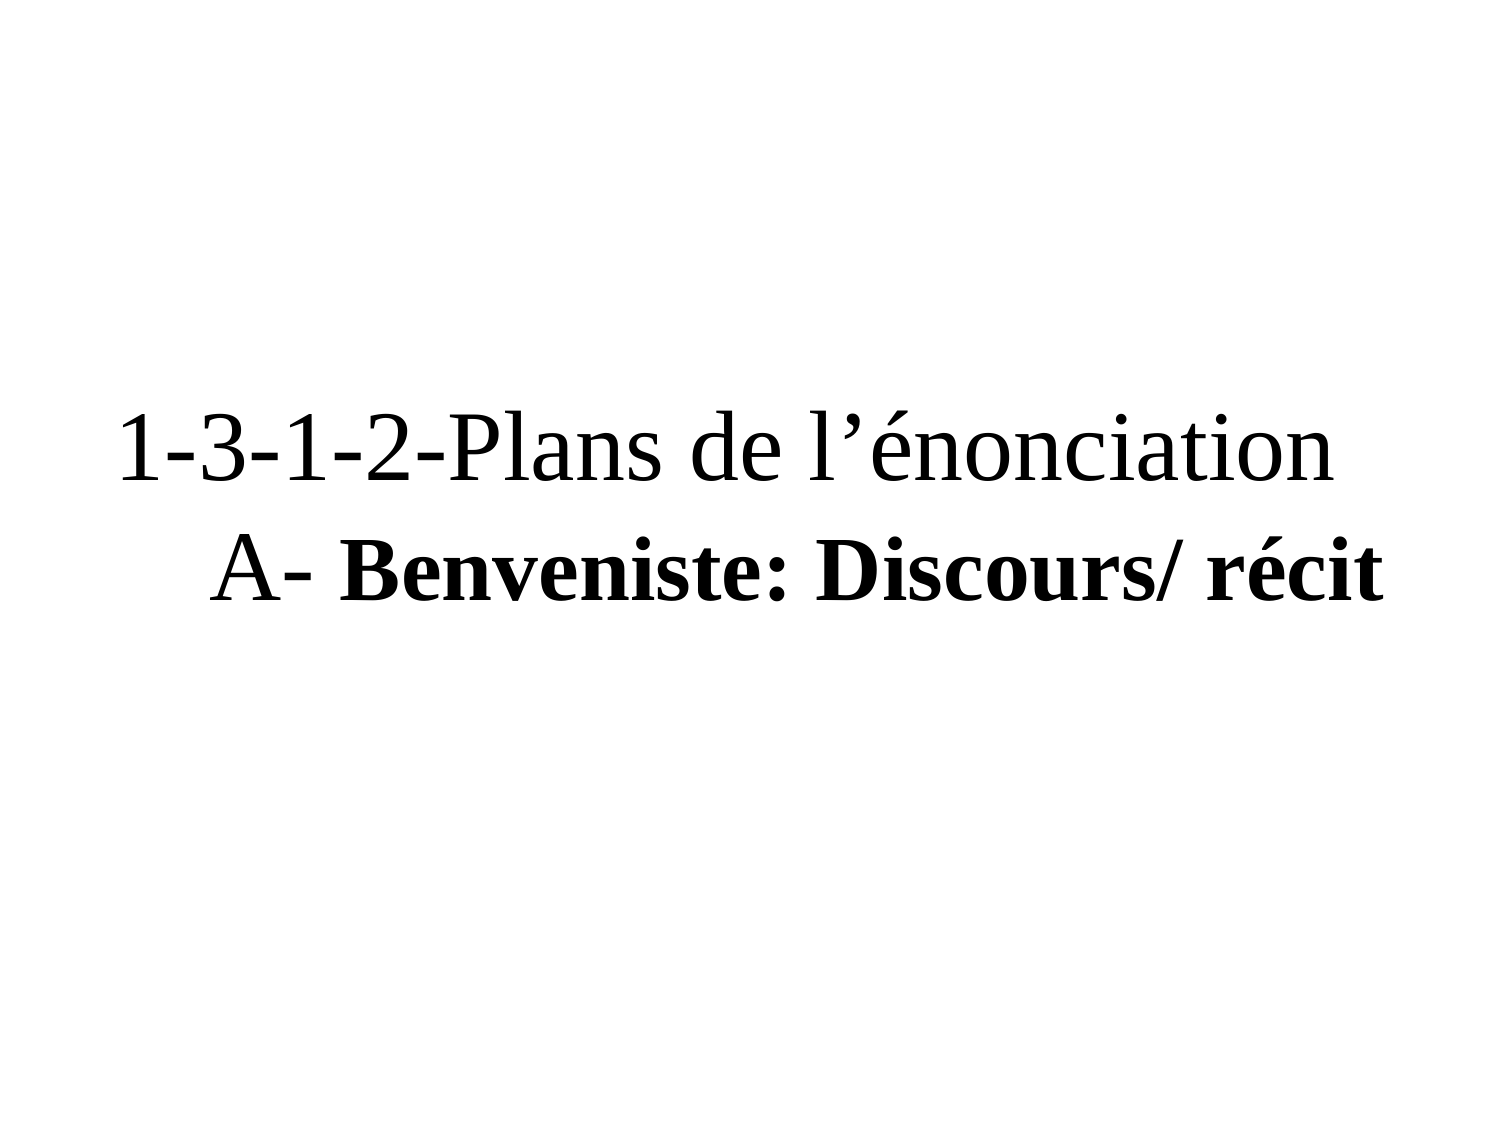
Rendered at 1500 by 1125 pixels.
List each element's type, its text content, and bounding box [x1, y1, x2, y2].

title 1-3-1-2-Plans de l’énonciation A- Benveniste: Discours/ récit [75, 45, 1425, 1067]
